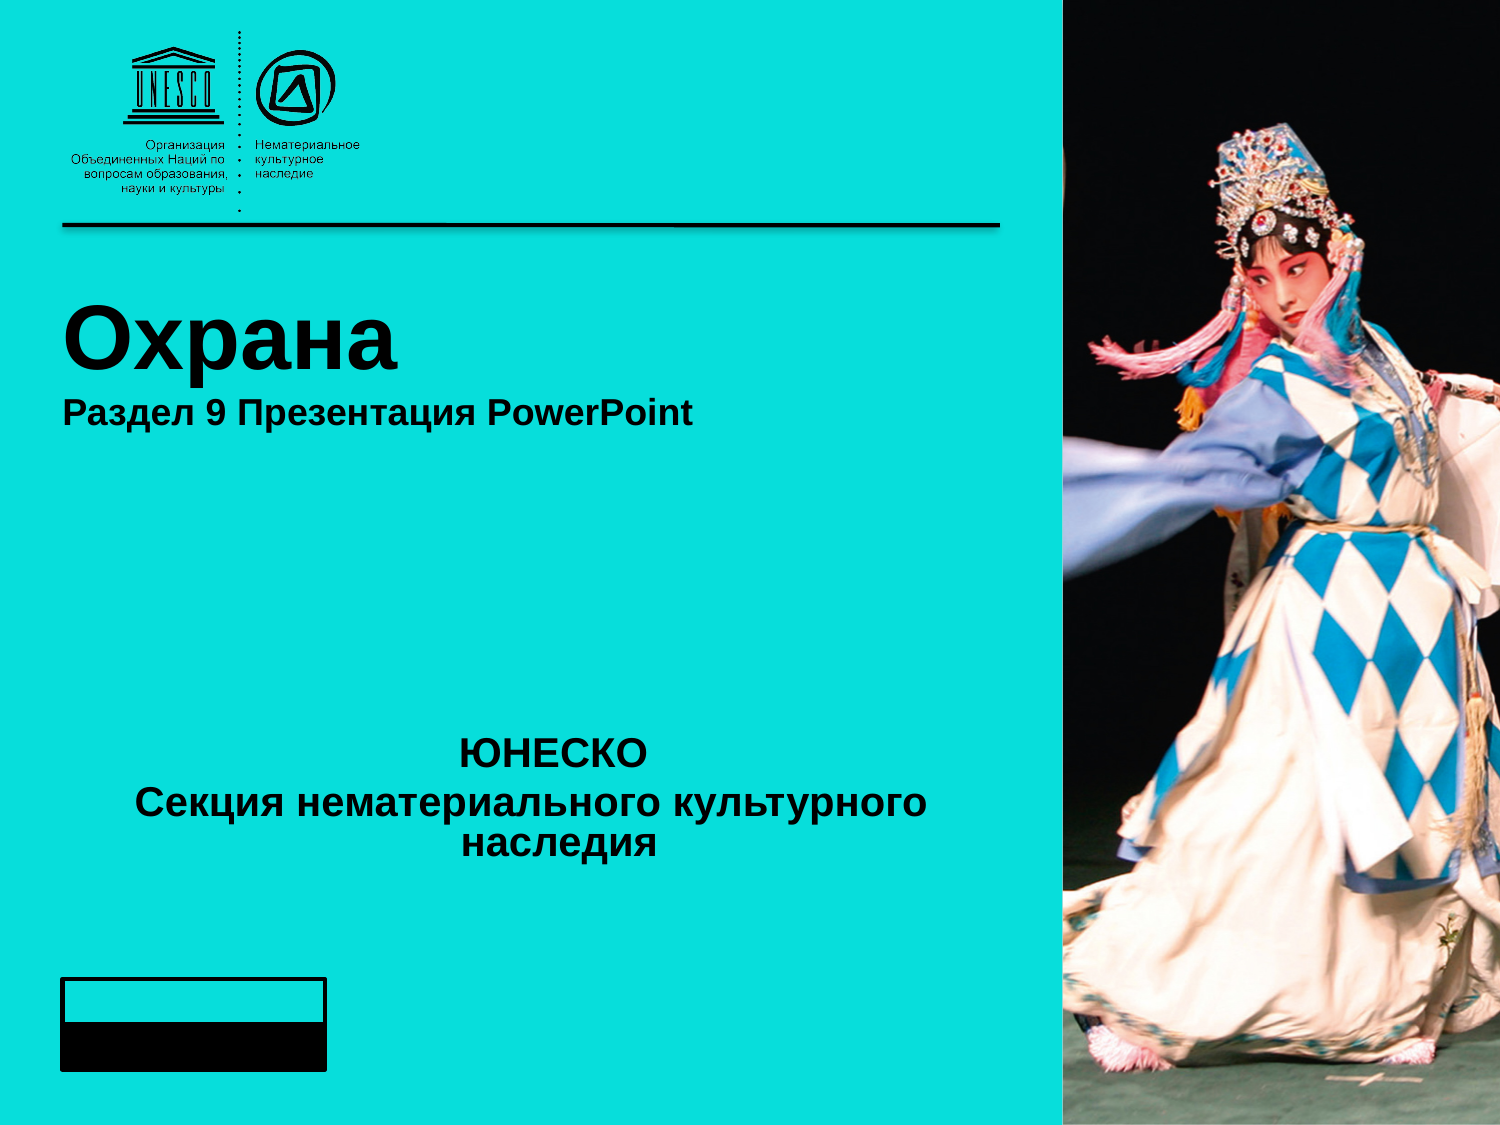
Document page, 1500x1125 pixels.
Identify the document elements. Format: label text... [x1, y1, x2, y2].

picture [58, 31, 375, 226]
subtitle ЮНЕСКО Секция нематериального культурного наследия [62, 695, 1000, 1125]
text_box [62, 1024, 325, 1070]
picture [1062, 0, 1500, 1125]
title Охрана Раздел 9 Презентация PowerPoint [62, 277, 1000, 637]
text_box [62, 978, 325, 1024]
